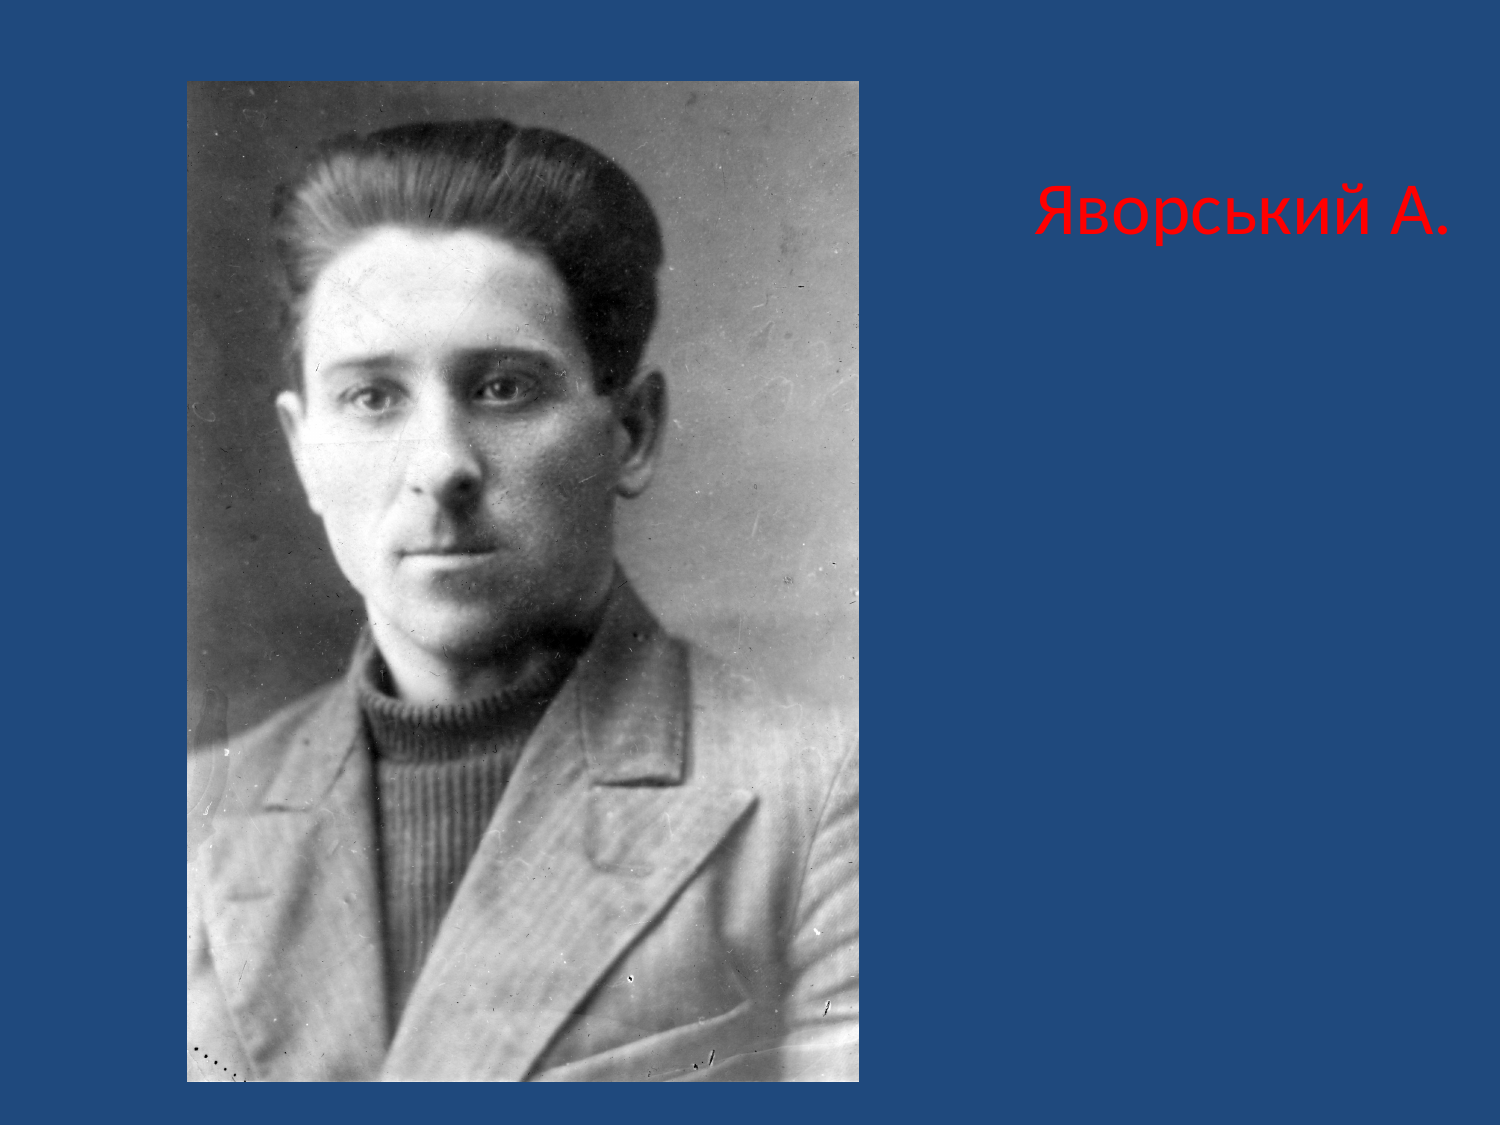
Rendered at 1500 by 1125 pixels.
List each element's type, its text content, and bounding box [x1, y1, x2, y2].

picture [187, 81, 859, 1083]
text_box Яворський А. [1019, 152, 1500, 258]
